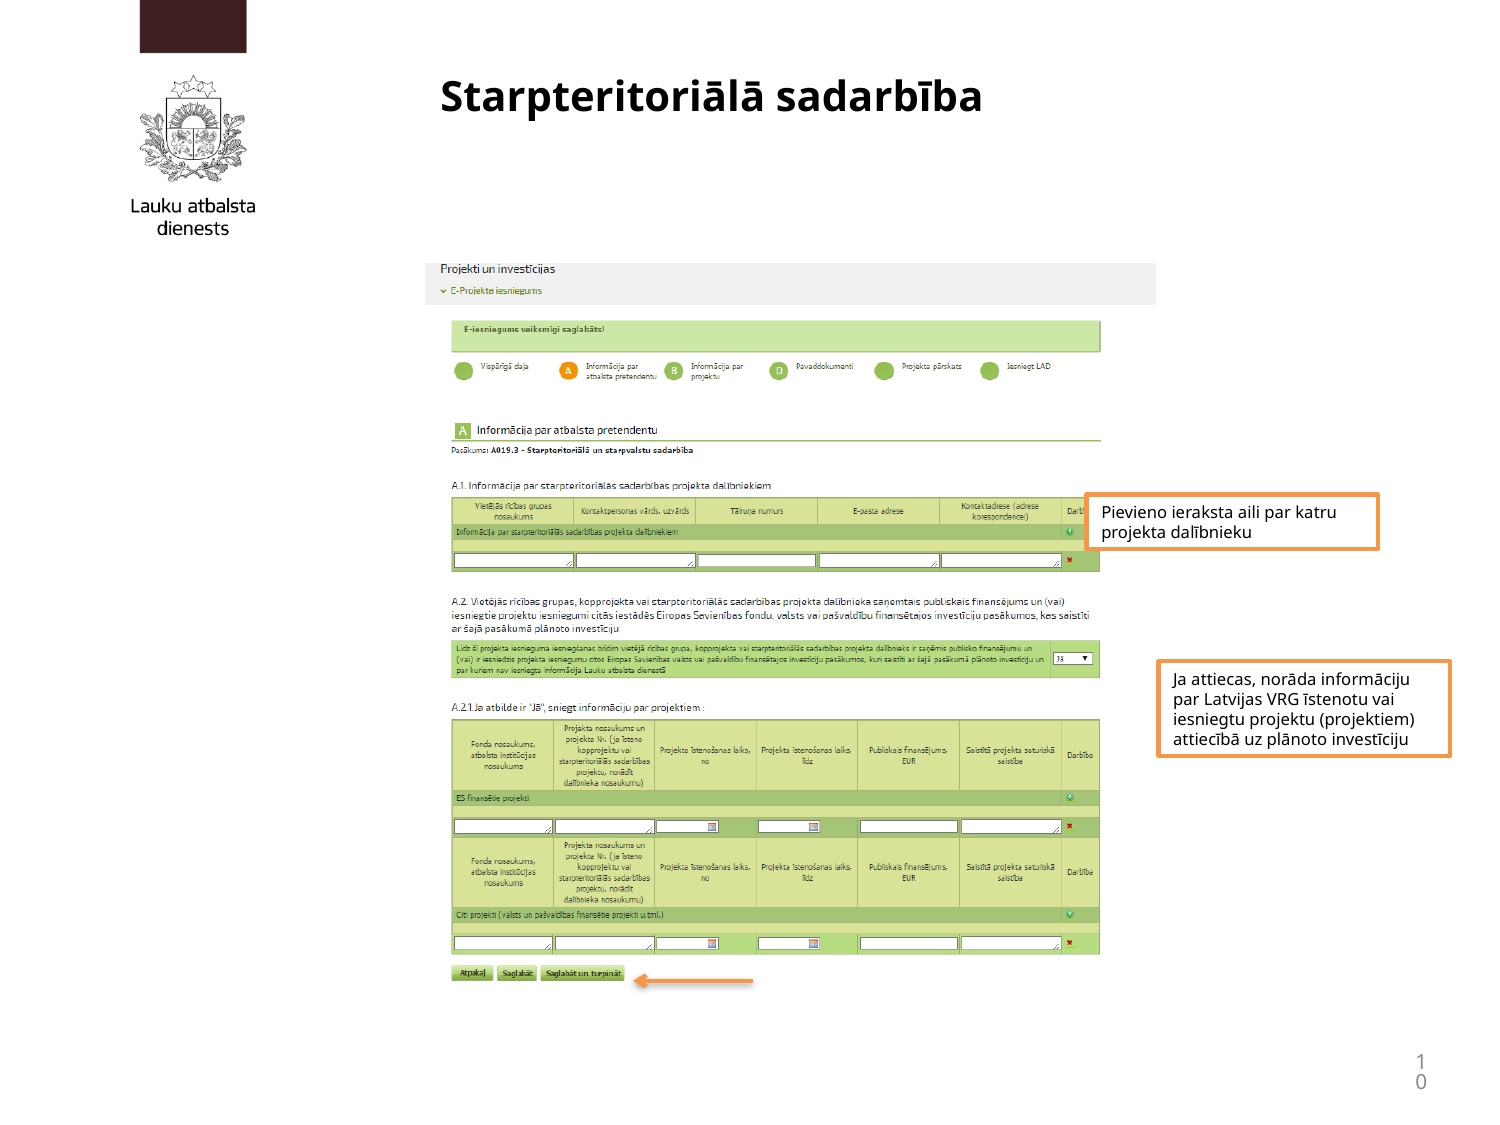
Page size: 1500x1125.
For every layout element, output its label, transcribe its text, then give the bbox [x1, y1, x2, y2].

text_box Ja attiecas, norāda informāciju par Latvijas VRG īstenotu vai iesniegtu projektu (projektiem) attiecībā uz plānoto investīciju [1160, 659, 1452, 758]
picture [48, 0, 338, 321]
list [424, 263, 1156, 982]
slide_number 10 [1400, 1037, 1450, 1088]
title Starpteritoriālā sadarbība [425, 62, 1425, 233]
text_box Pievieno ieraksta aili par katru projekta dalībnieku [1160, 492, 1380, 551]
